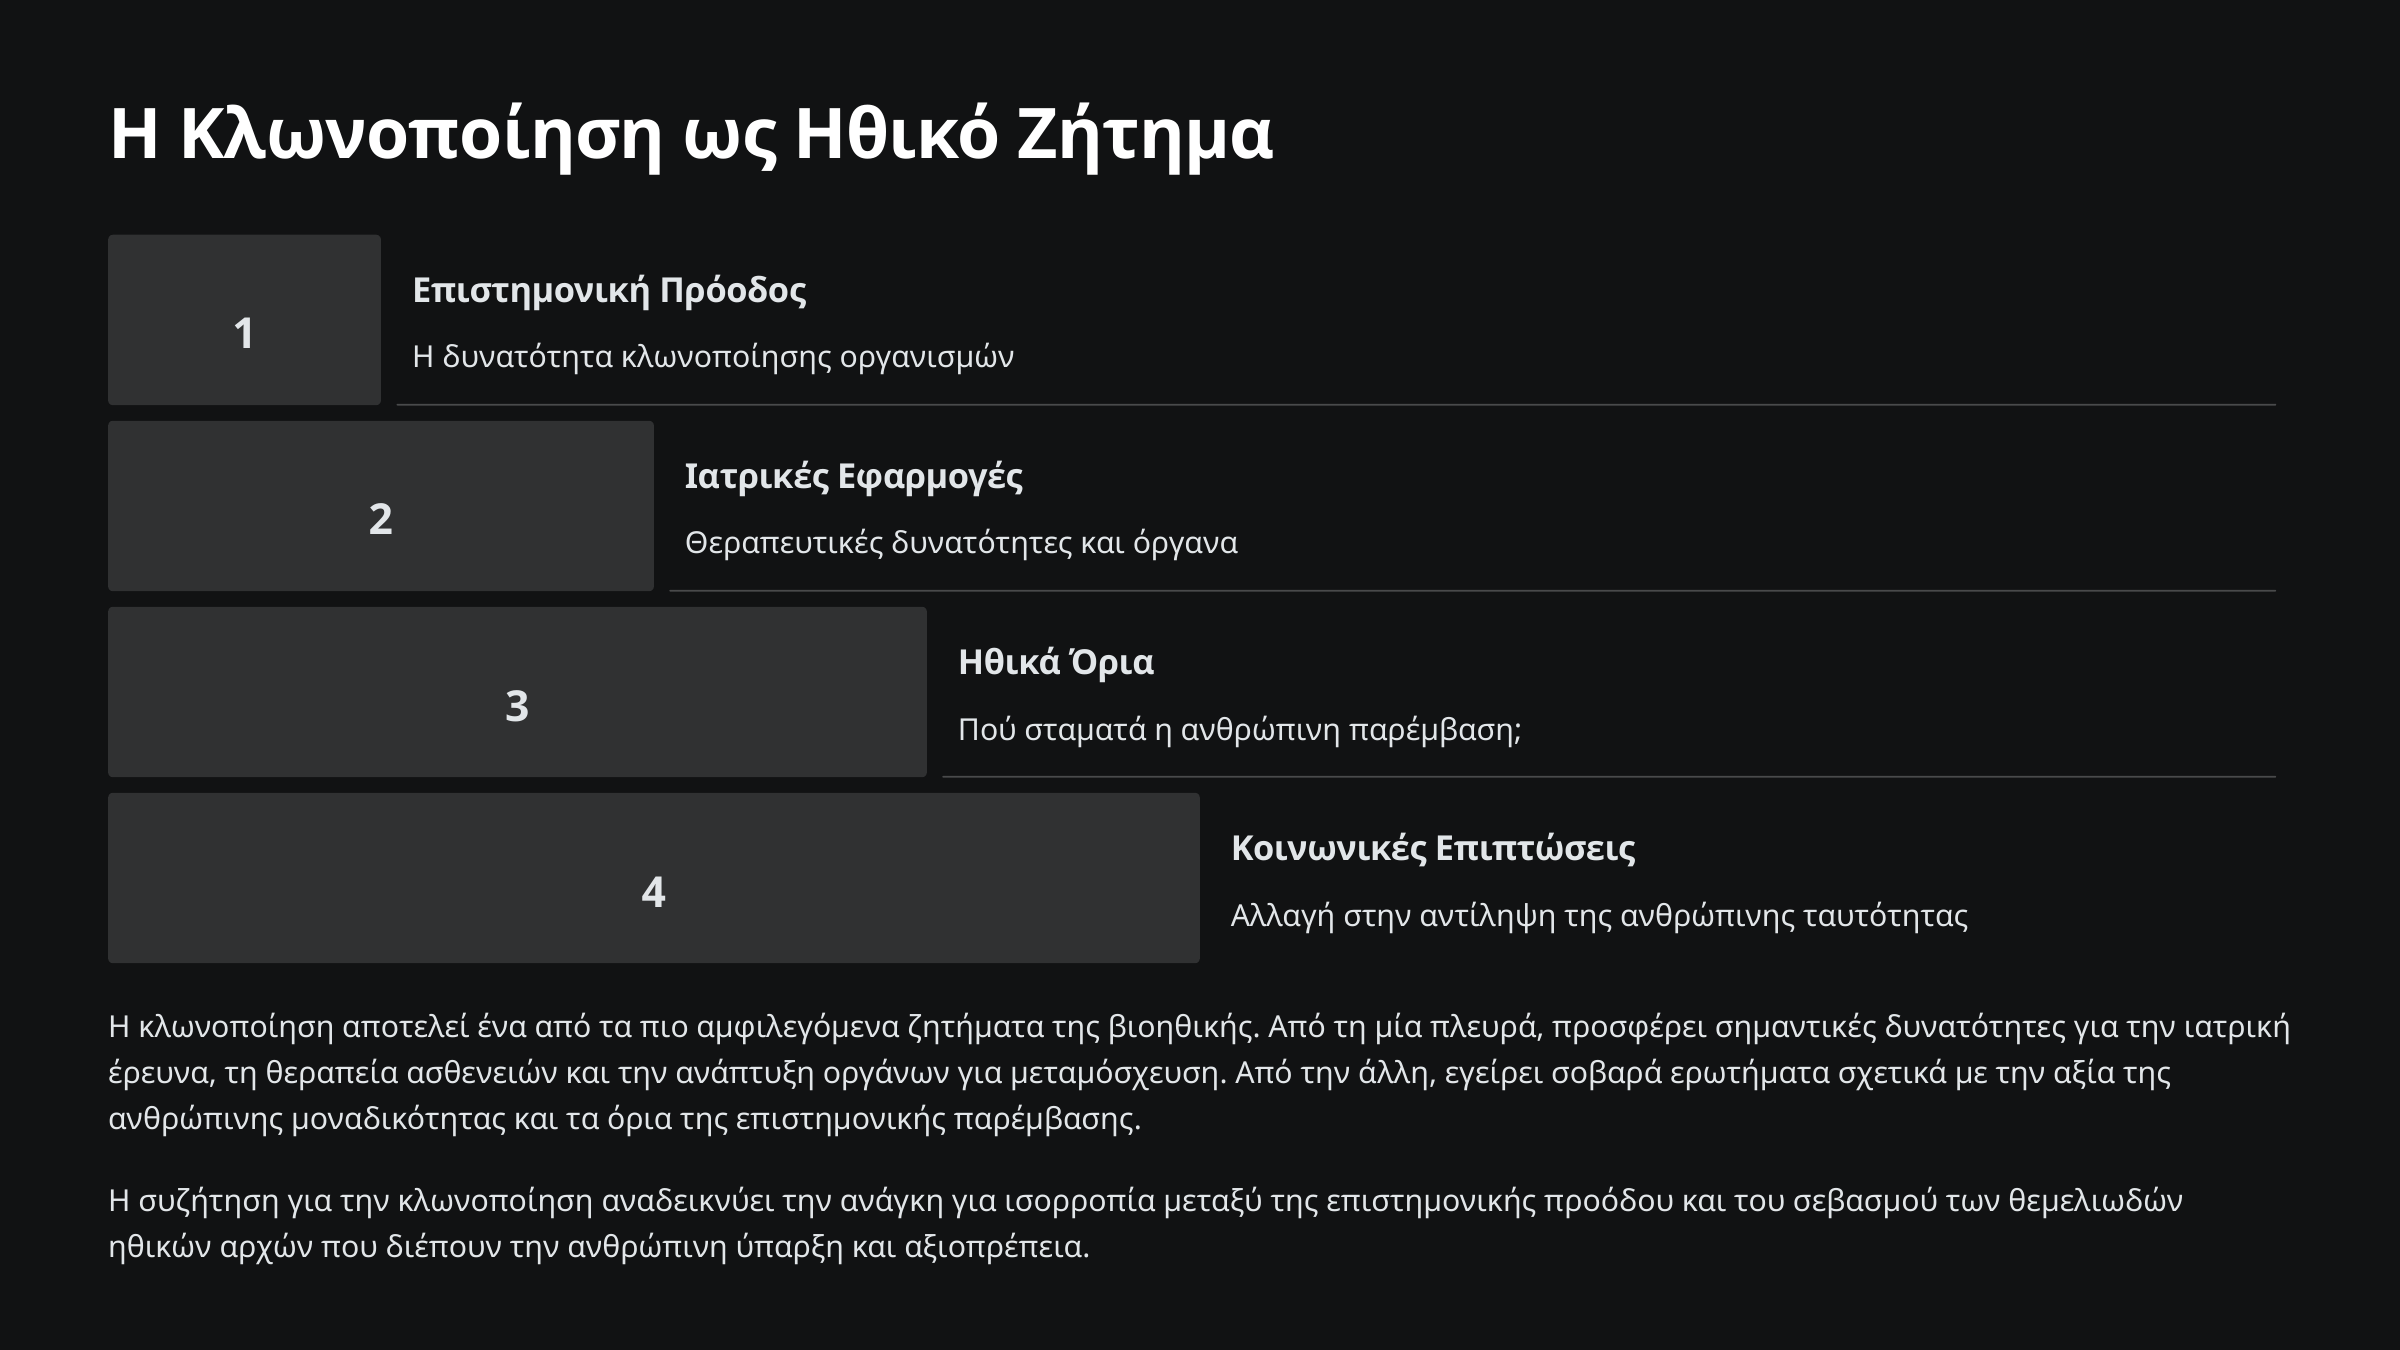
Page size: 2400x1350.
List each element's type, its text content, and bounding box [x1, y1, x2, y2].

text_box [108, 792, 1200, 964]
text_box Η κλωνοποίηση αποτελεί ένα από τα πιο αμφιλεγόμενα ζητήματα της βιοηθικής. Από τη μία πλευρά, προσφέρει σημαντικές δυνατότητες για την ιατρική έρευνα, τη θεραπεία ασθενειών και την ανάπτυξη οργάνων για μεταμόσχευση. Από την άλλη, εγείρει σοβαρά ερωτήματα σχετικά με την αξία της ανθρώπινης μοναδικότητας και τα όρια της επιστημονικής παρέμβασης. [108, 998, 2292, 1138]
text_box 2 [359, 478, 403, 534]
text_box 1 [222, 292, 267, 348]
text_box Πού σταματά η ανθρώπινη παρέμβαση; [957, 700, 1467, 747]
text_box Ιατρικές Εφαρμογές [684, 451, 1037, 496]
text_box Αλλαγή στην αντίληψη της ανθρώπινης ταυτότητας [1230, 886, 1894, 933]
text_box Η Κλωνοποίηση ως Ηθικό Ζήτημα [108, 85, 1290, 173]
text_box Η δυνατότητα κλωνοποίησης οργανισμών [412, 328, 951, 375]
text_box 4 [632, 851, 676, 906]
text_box [108, 420, 654, 592]
text_box [108, 234, 381, 406]
text_box Ηθικά Όρια [957, 637, 1309, 682]
text_box 3 [495, 664, 540, 720]
text_box Θεραπευτικές δυνατότητες και όργανα [684, 514, 1185, 561]
text_box [108, 606, 927, 778]
text_box Επιστημονική Πρόοδος [412, 265, 818, 310]
text_box Η συζήτηση για την κλωνοποίηση αναδεικνύει την ανάγκη για ισορροπία μεταξύ της επιστημονικής προόδου και του σεβασμού των θεμελιωδών ηθικών αρχών που διέπουν την ανθρώπινη ύπαρξη και αξιοπρέπεια. [108, 1172, 2292, 1265]
text_box Κοινωνικές Επιπτώσεις [1230, 823, 1647, 868]
